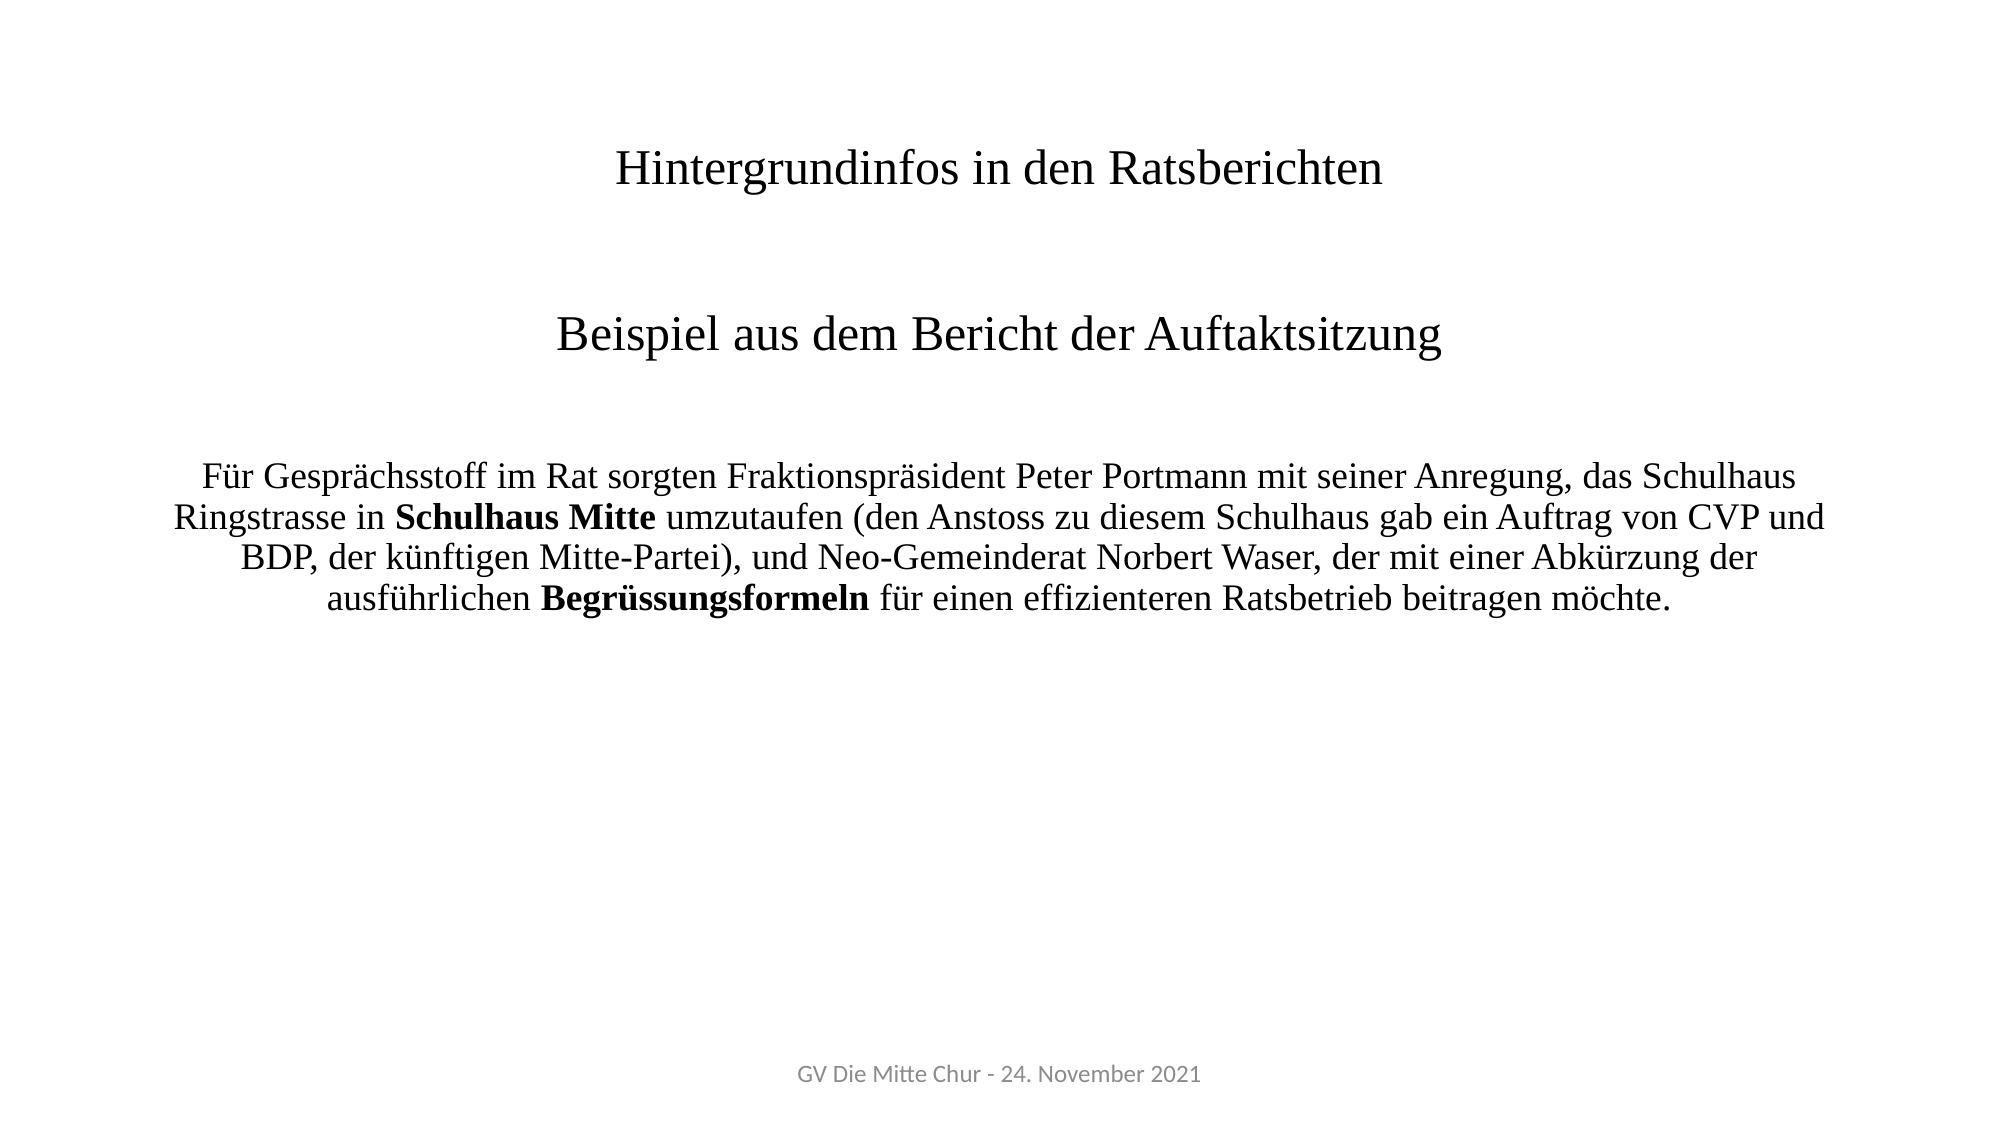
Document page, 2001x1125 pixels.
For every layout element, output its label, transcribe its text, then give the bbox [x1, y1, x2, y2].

title Hintergrundinfos in den Ratsberichten [137, 59, 1863, 278]
list Beispiel aus dem Bericht der Auftaktsitzung Für Gesprächsstoff im Rat sorgten Fraktionspräsident Peter Portmann mit seiner Anregung, das Schulhaus Ringstrasse in Schulhaus Mitte umzutaufen (den Anstoss zu diesem Schulhaus gab ein Auftrag von CVP und BDP, der künftigen Mitte-Partei), und Neo-Gemeinderat Norbert Waser, der mit einer Abkürzung der ausführlichen Begrüssungsformeln für einen effizienteren Ratsbetrieb beitragen möchte. [137, 299, 1863, 1014]
footer GV Die Mitte Chur - 24. November 2021 [662, 1042, 1338, 1103]
